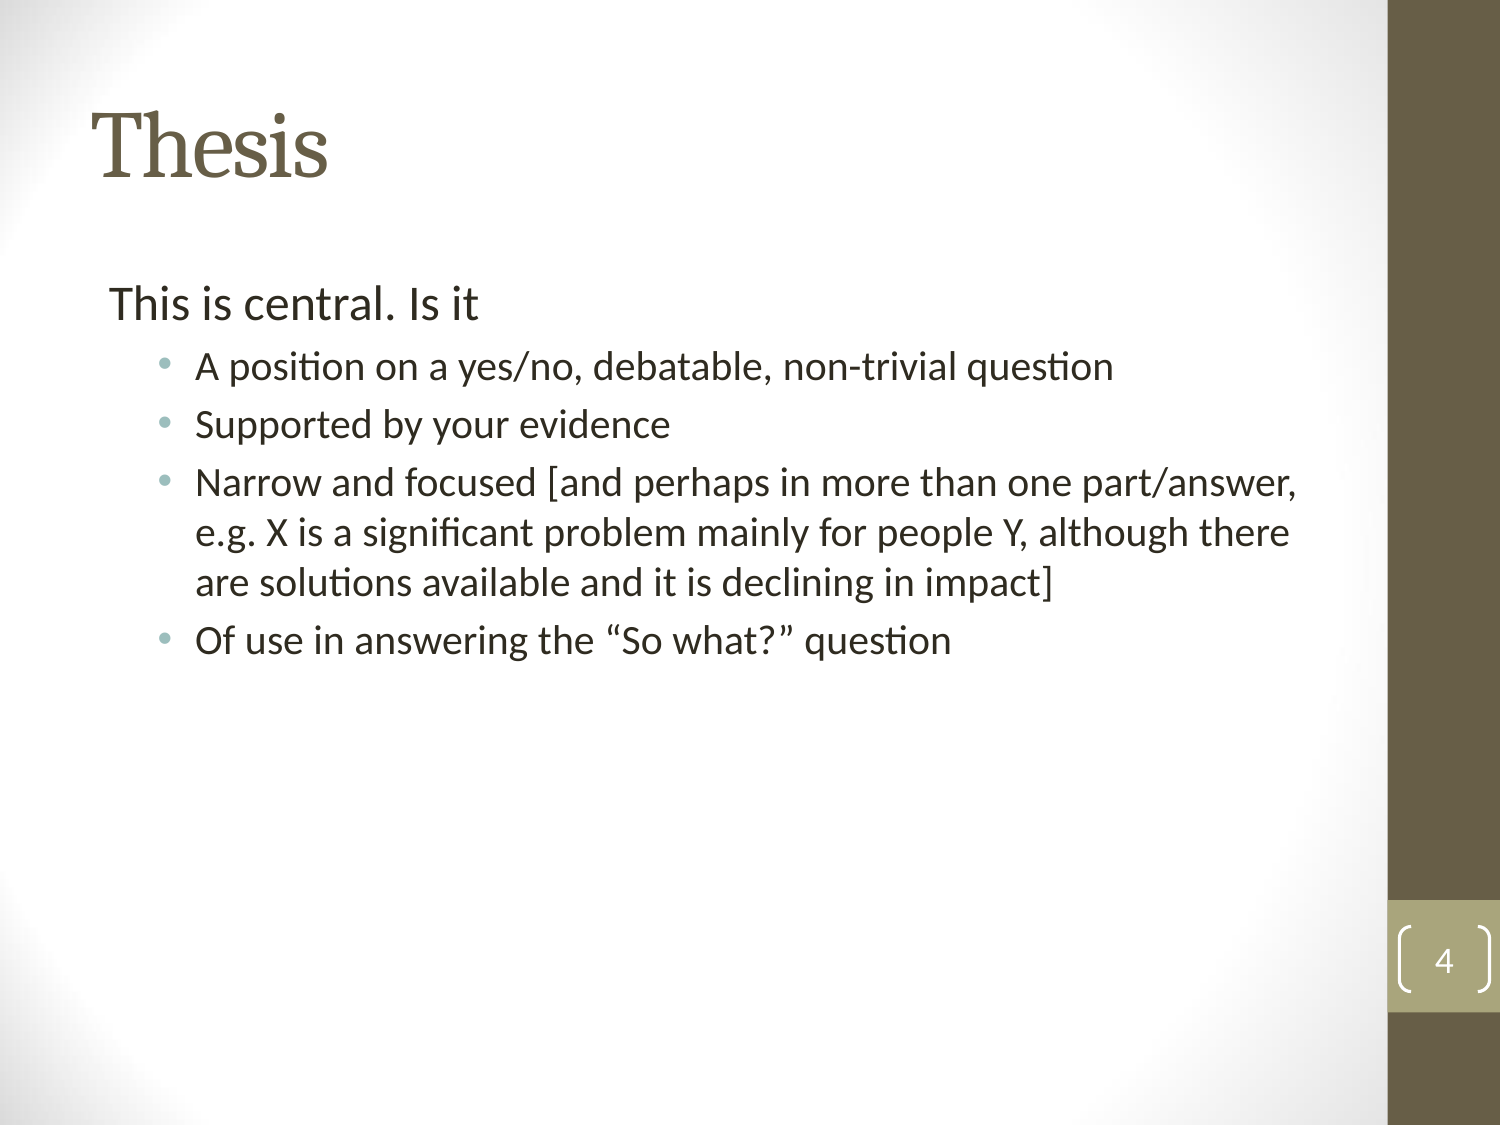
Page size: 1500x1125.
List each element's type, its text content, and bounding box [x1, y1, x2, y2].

slide_number 4 [1397, 924, 1492, 994]
list This is central. Is it A position on a yes/no, debatable, non-trivial question Supported by your evidence Narrow and focused [and perhaps in more than one part/answer, e.g. X is a significant problem mainly for people Y, although there are solutions available and it is declining in impact] Of use in answering the “So what?” question [75, 262, 1325, 1050]
title Thesis [75, 45, 1325, 233]
picture [0, 0, 1387, 1125]
